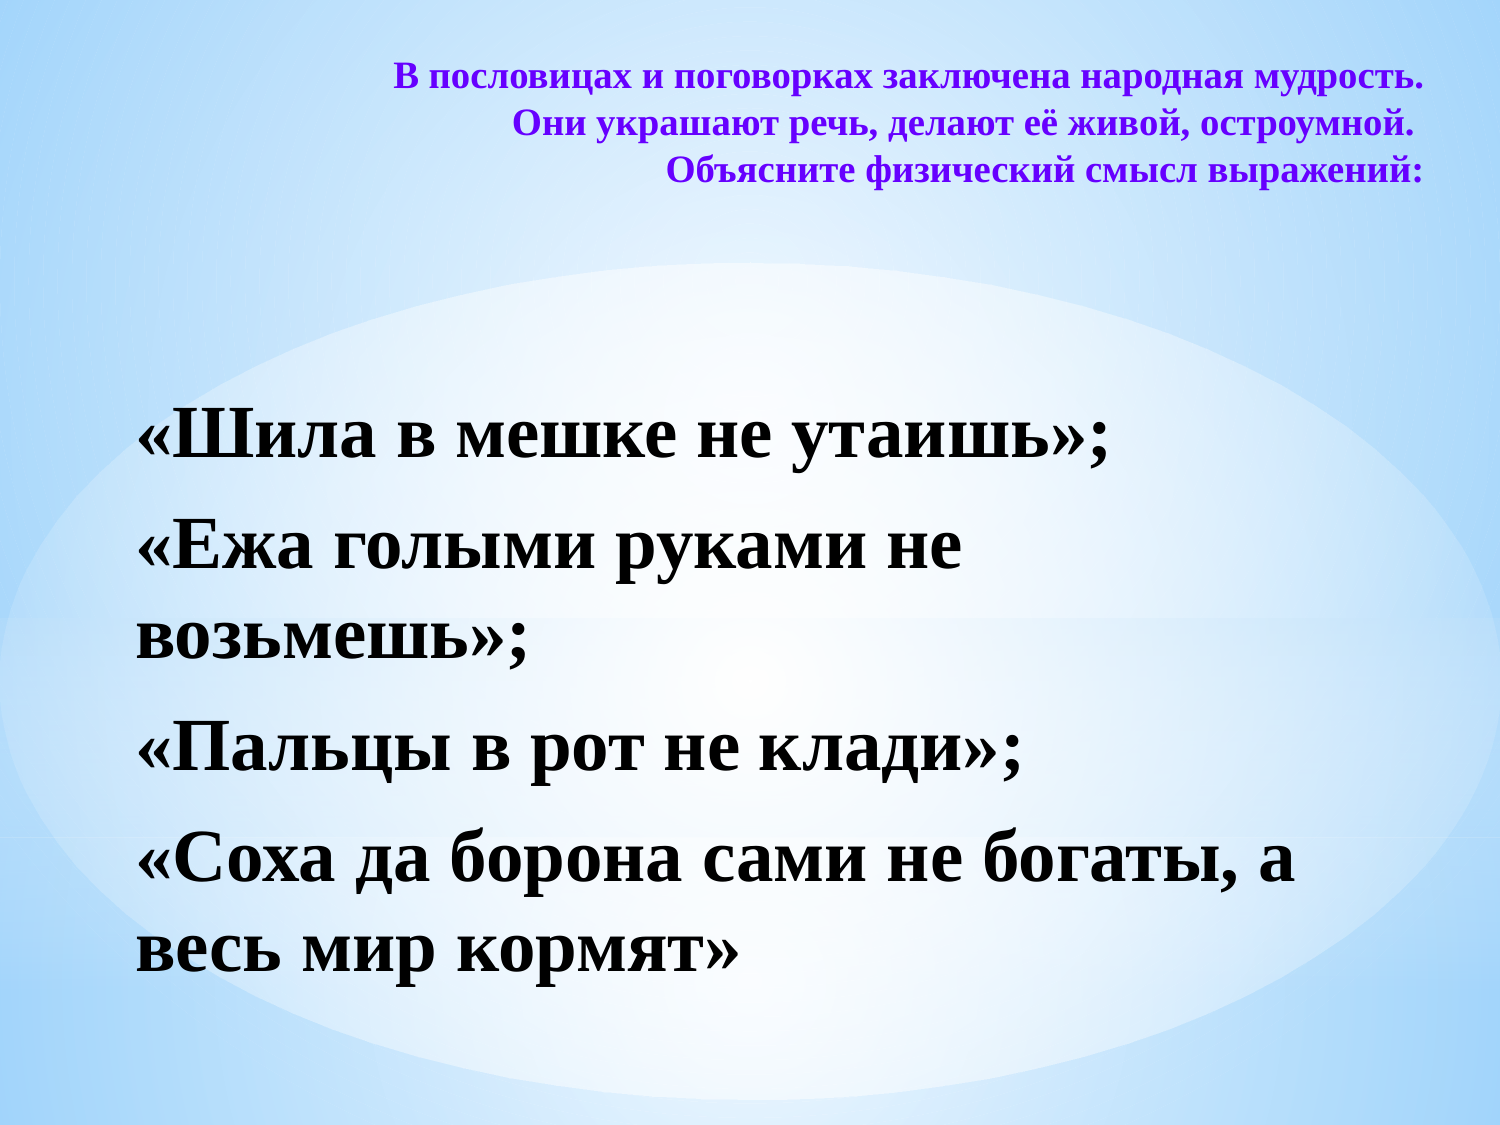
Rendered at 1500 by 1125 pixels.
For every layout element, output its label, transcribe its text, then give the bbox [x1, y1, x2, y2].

list «Шила в мешке не утаишь»; «Ежа голыми руками не возьмешь»; «Пальцы в рот не клади»; «Соха да борона сами не богаты, а весь мир кормят» [112, 375, 1388, 1000]
title В пословицах и поговорках заключена народная мудрость. Они украшают речь, делают её живой, остроумной. Объясните физический смысл выражений: [371, 42, 1441, 231]
